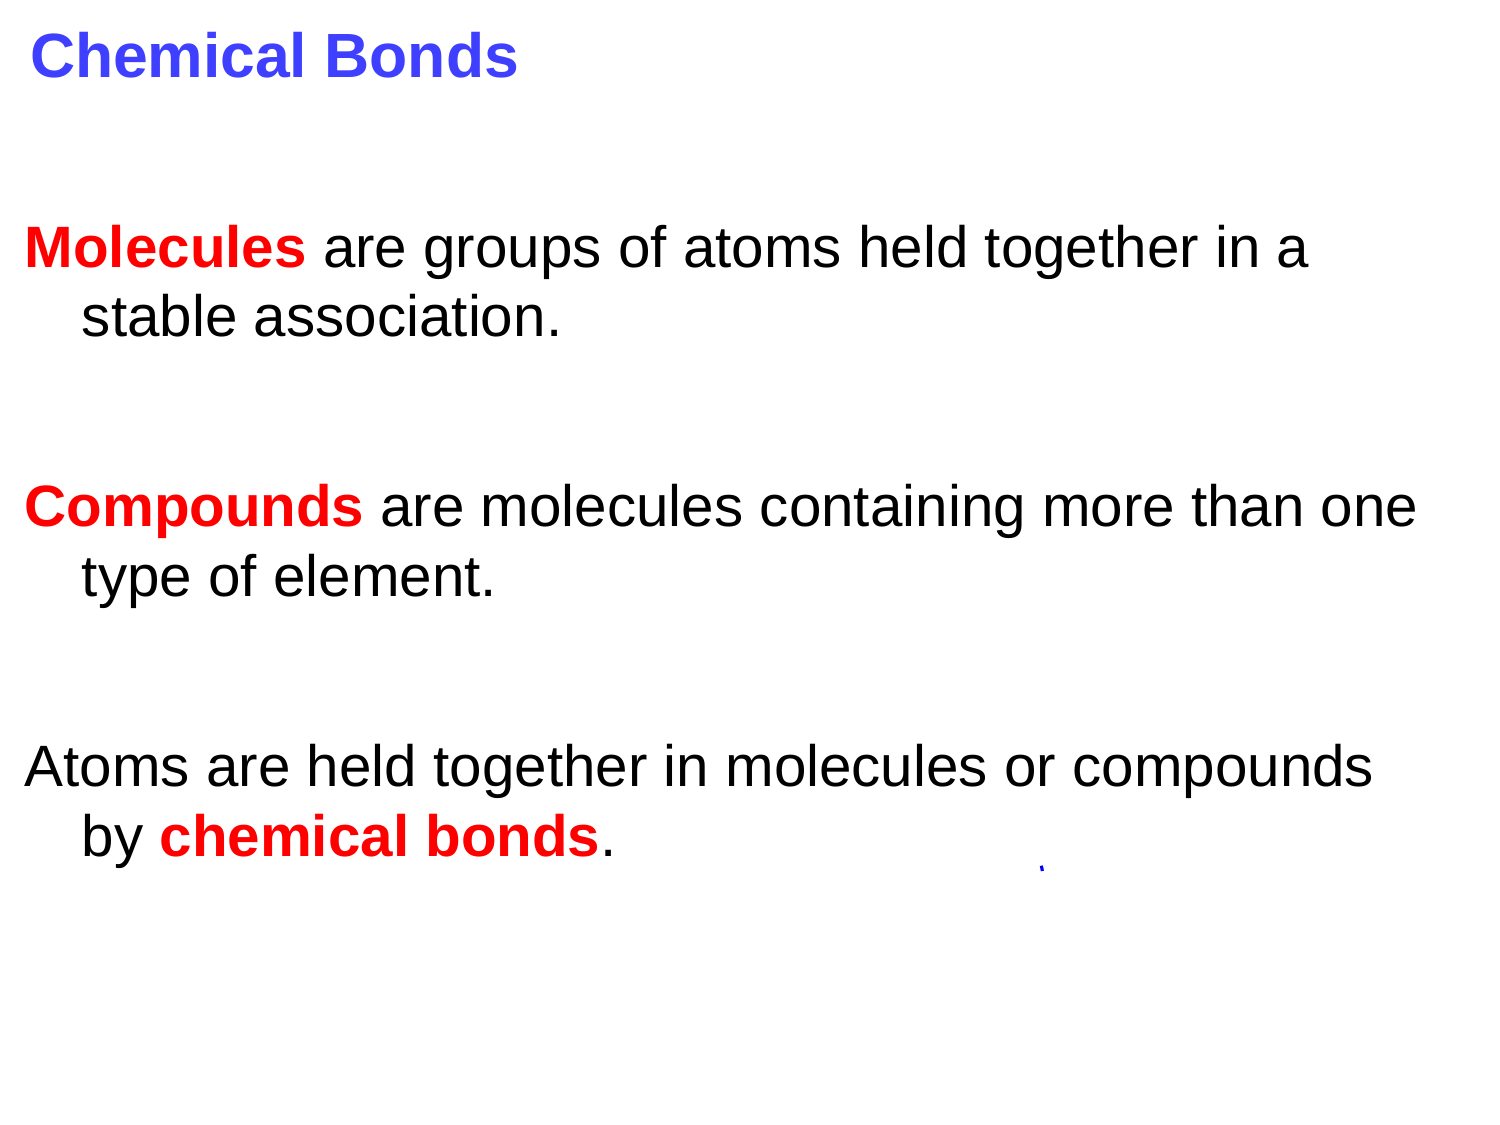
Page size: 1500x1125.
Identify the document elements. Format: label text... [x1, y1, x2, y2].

title Chemical Bonds [0, 0, 1500, 106]
list Molecules are groups of atoms held together in a stable association. Compounds are molecules containing more than one type of element. Atoms are held together in molecules or compounds by chemical bonds. [24, 208, 1475, 1065]
